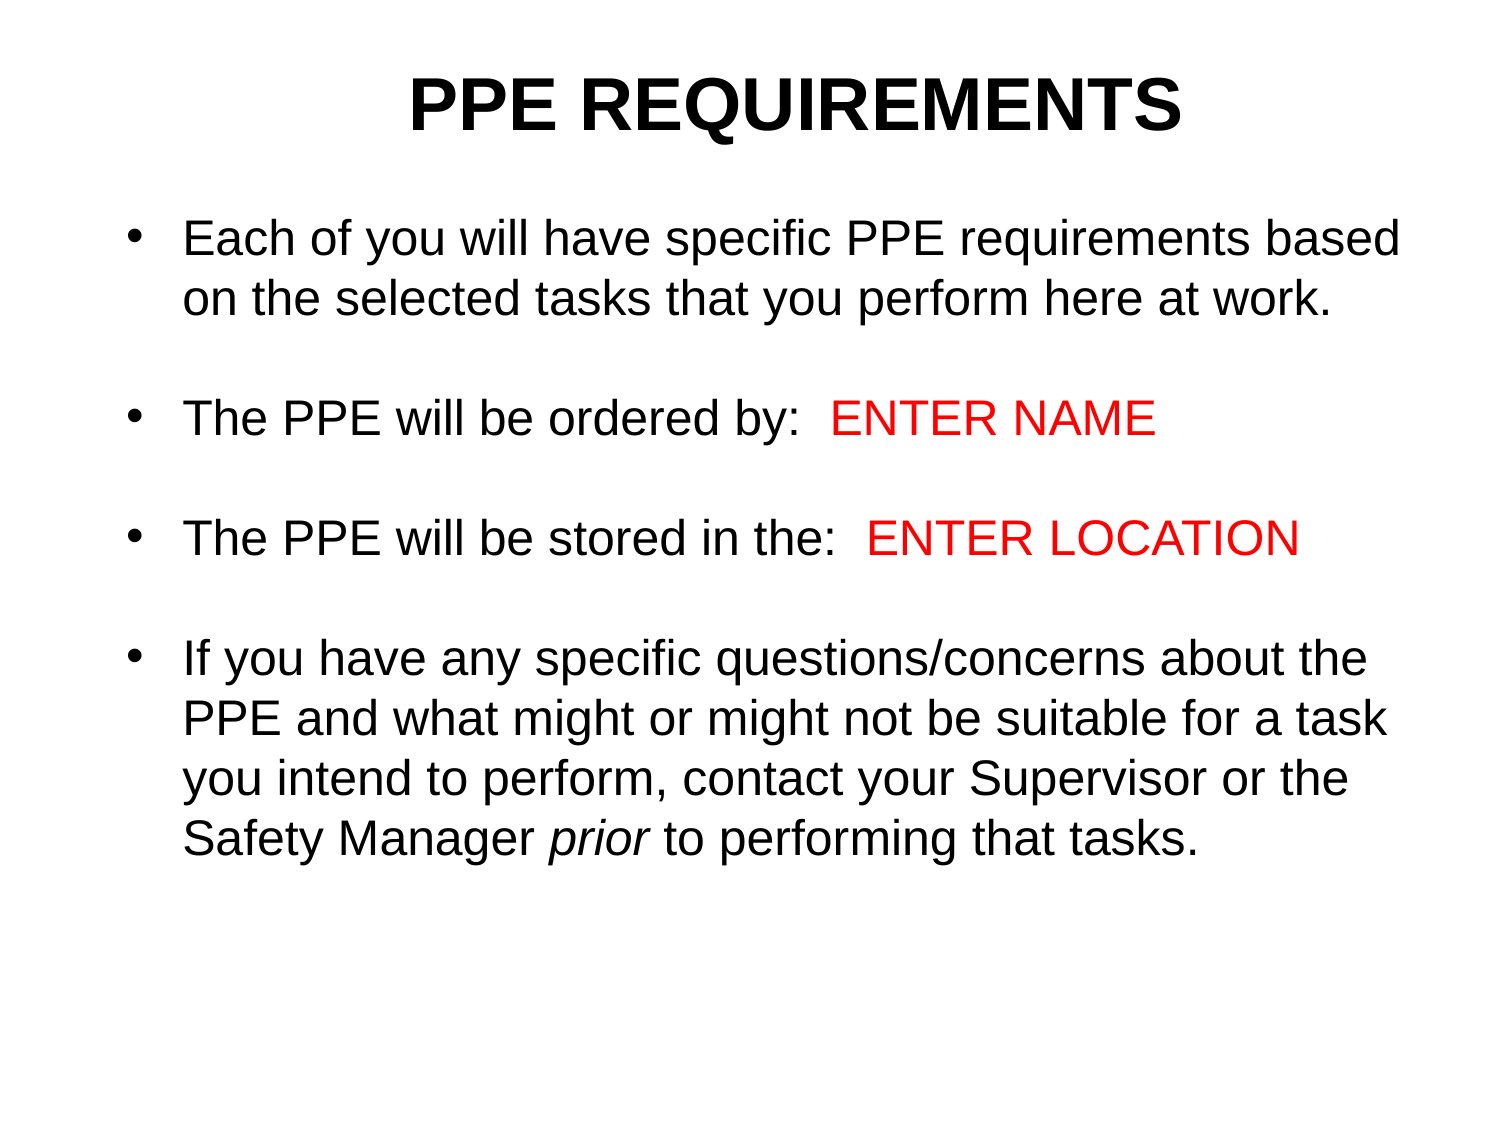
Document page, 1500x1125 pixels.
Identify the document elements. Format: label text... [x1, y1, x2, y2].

text_box PPE REQUIREMENTS Each of you will have specific PPE requirements based on the selected tasks that you perform here at work. The PPE will be ordered by: ENTER NAME The PPE will be stored in the: ENTER LOCATION If you have any specific questions/concerns about the PPE and what might or might not be suitable for a task you intend to perform, contact your Supervisor or the Safety Manager prior to performing that tasks. [55, 48, 1463, 873]
